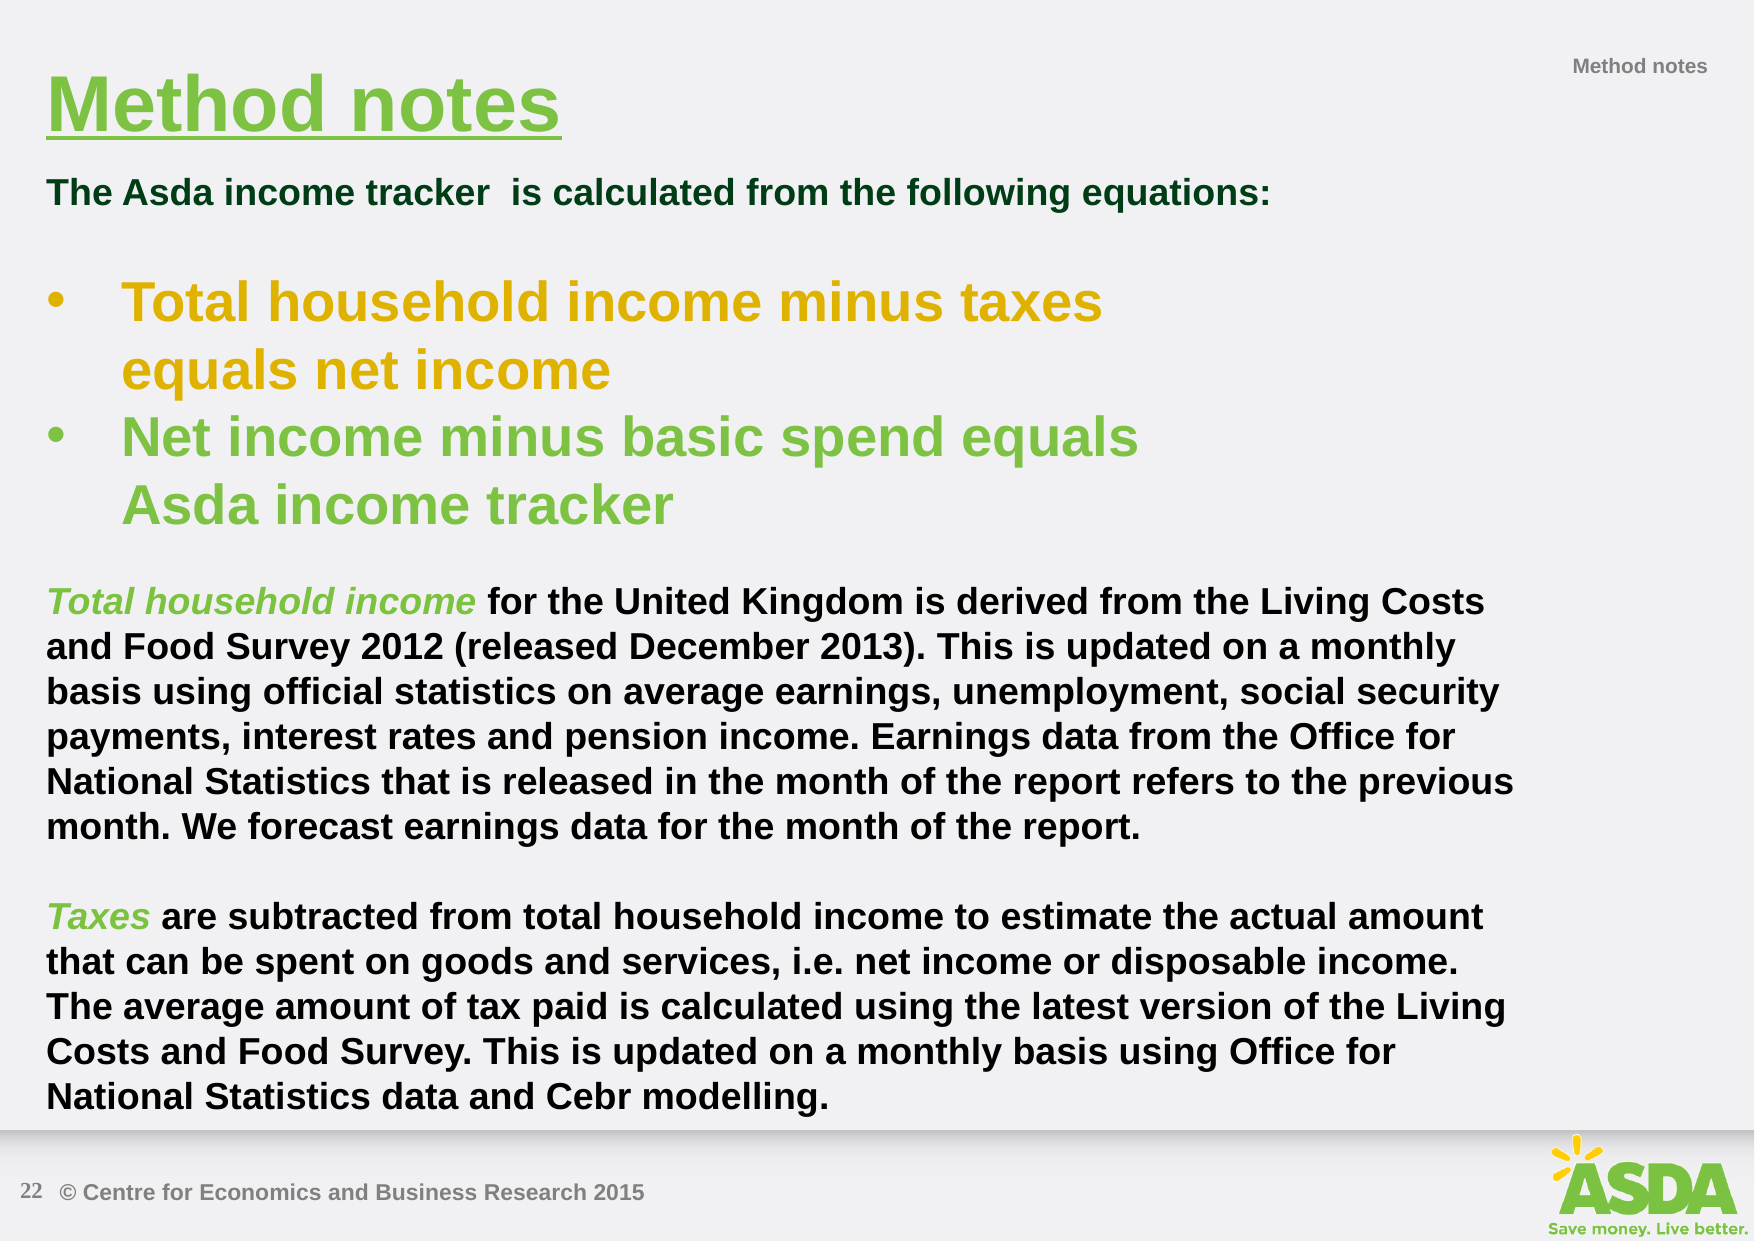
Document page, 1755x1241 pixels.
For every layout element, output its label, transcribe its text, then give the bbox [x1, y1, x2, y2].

text_box The Asda income tracker is calculated from the following equations: Total household income minus taxes equals net income Net income minus basic spend equals Asda income tracker [29, 159, 1303, 544]
text_box Method notes [29, 43, 1521, 157]
text_box Method notes [1388, 43, 1725, 87]
text_box 22 [2, 1167, 98, 1212]
picture [0, 1125, 1755, 1241]
text_box Total household income for the United Kingdom is derived from the Living Costs and Food Survey 2012 (released December 2013). This is updated on a monthly basis using official statistics on average earnings, unemployment, social security payments, interest rates and pension income. Earnings data from the Office for National Statistics that is released in the month of the report refers to the previous month. We forecast earnings data for the month of the report. Taxes are subtracted from total household income to estimate the actual amount that can be spent on goods and services, i.e. net income or disposable income. The average amount of tax paid is calculated using the latest version of the Living Costs and Food Survey. This is updated on a monthly basis using Office for National Statistics data and Cebr modelling. [29, 478, 1551, 1171]
